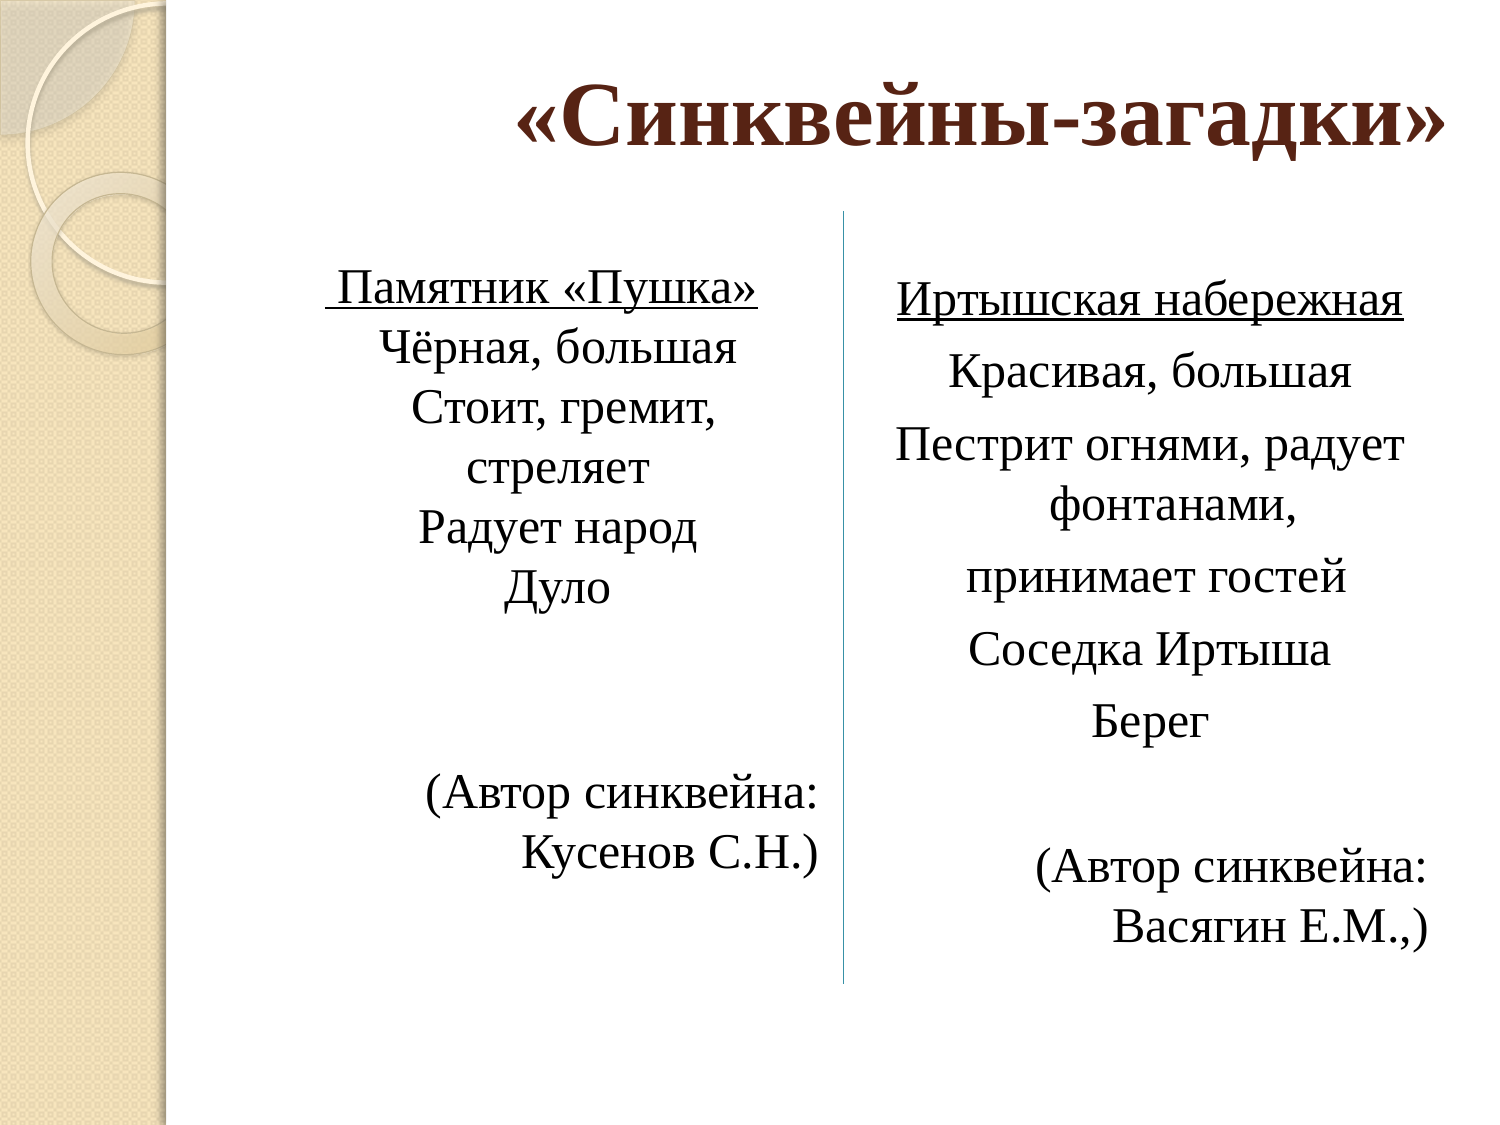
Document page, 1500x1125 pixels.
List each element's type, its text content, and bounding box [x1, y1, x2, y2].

title «Синквейны-загадки» [175, 45, 1466, 233]
list Памятник «Пушка» Чёрная, большая Стоит, гремит, стреляет Радует народ Дуло (Автор синквейна: Кусенов С.Н.) [234, 246, 835, 1012]
list Иртышская набережная Красивая, большая Пестрит огнями, радует фонтанами, принимает гостей Соседка Иртыша Берег (Автор синквейна: Васягин Е.М.,) [843, 257, 1444, 1023]
